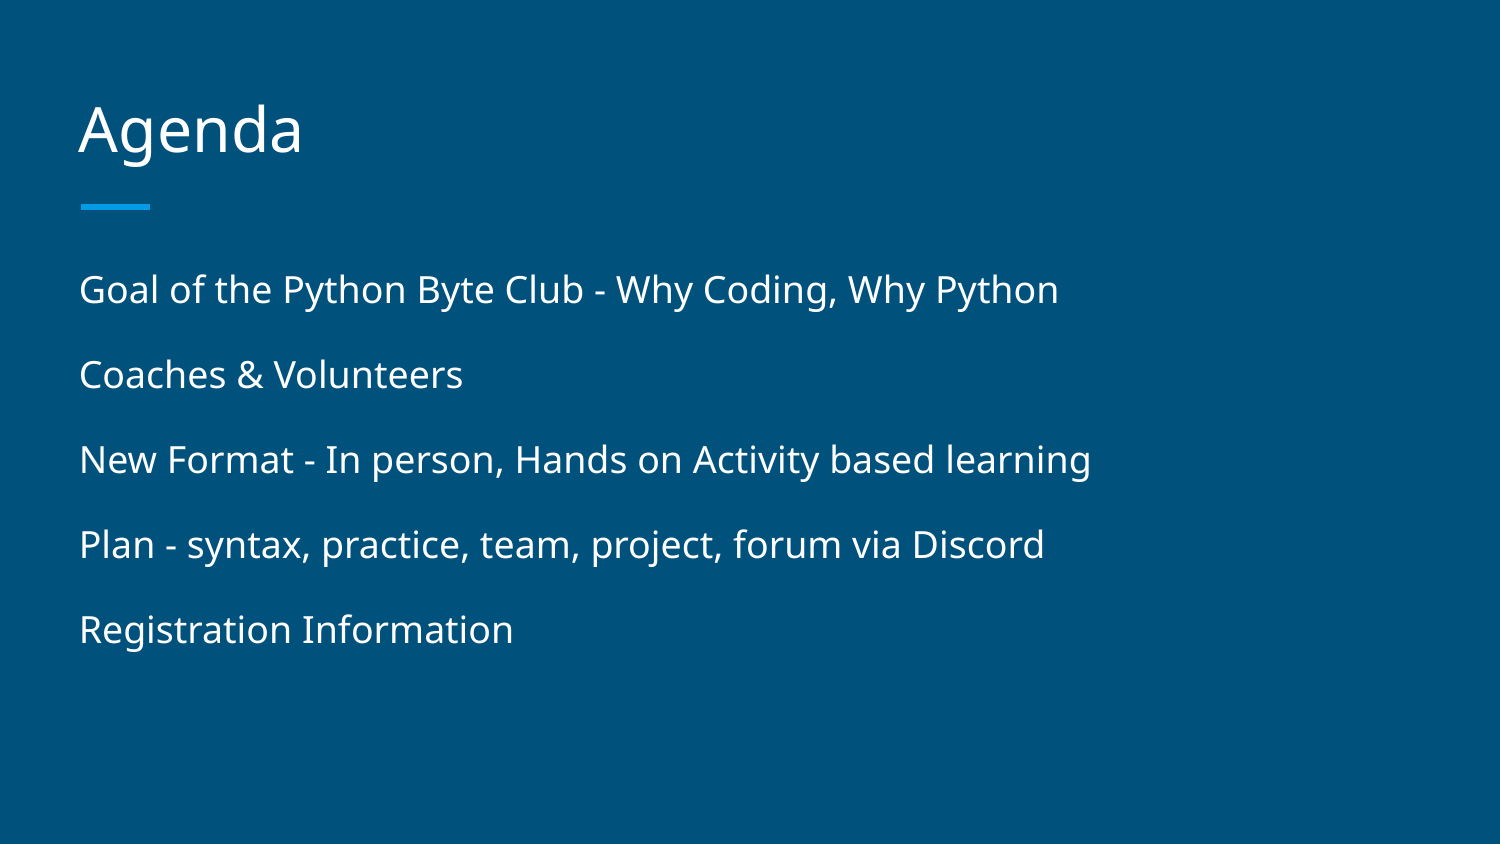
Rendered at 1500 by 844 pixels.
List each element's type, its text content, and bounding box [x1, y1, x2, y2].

title Agenda [63, 75, 1437, 188]
list Goal of the Python Byte Club - Why Coding, Why Python Coaches & Volunteers New Format - In person, Hands on Activity based learning Plan - syntax, practice, team, project, forum via Discord Registration Information [63, 244, 1437, 750]
